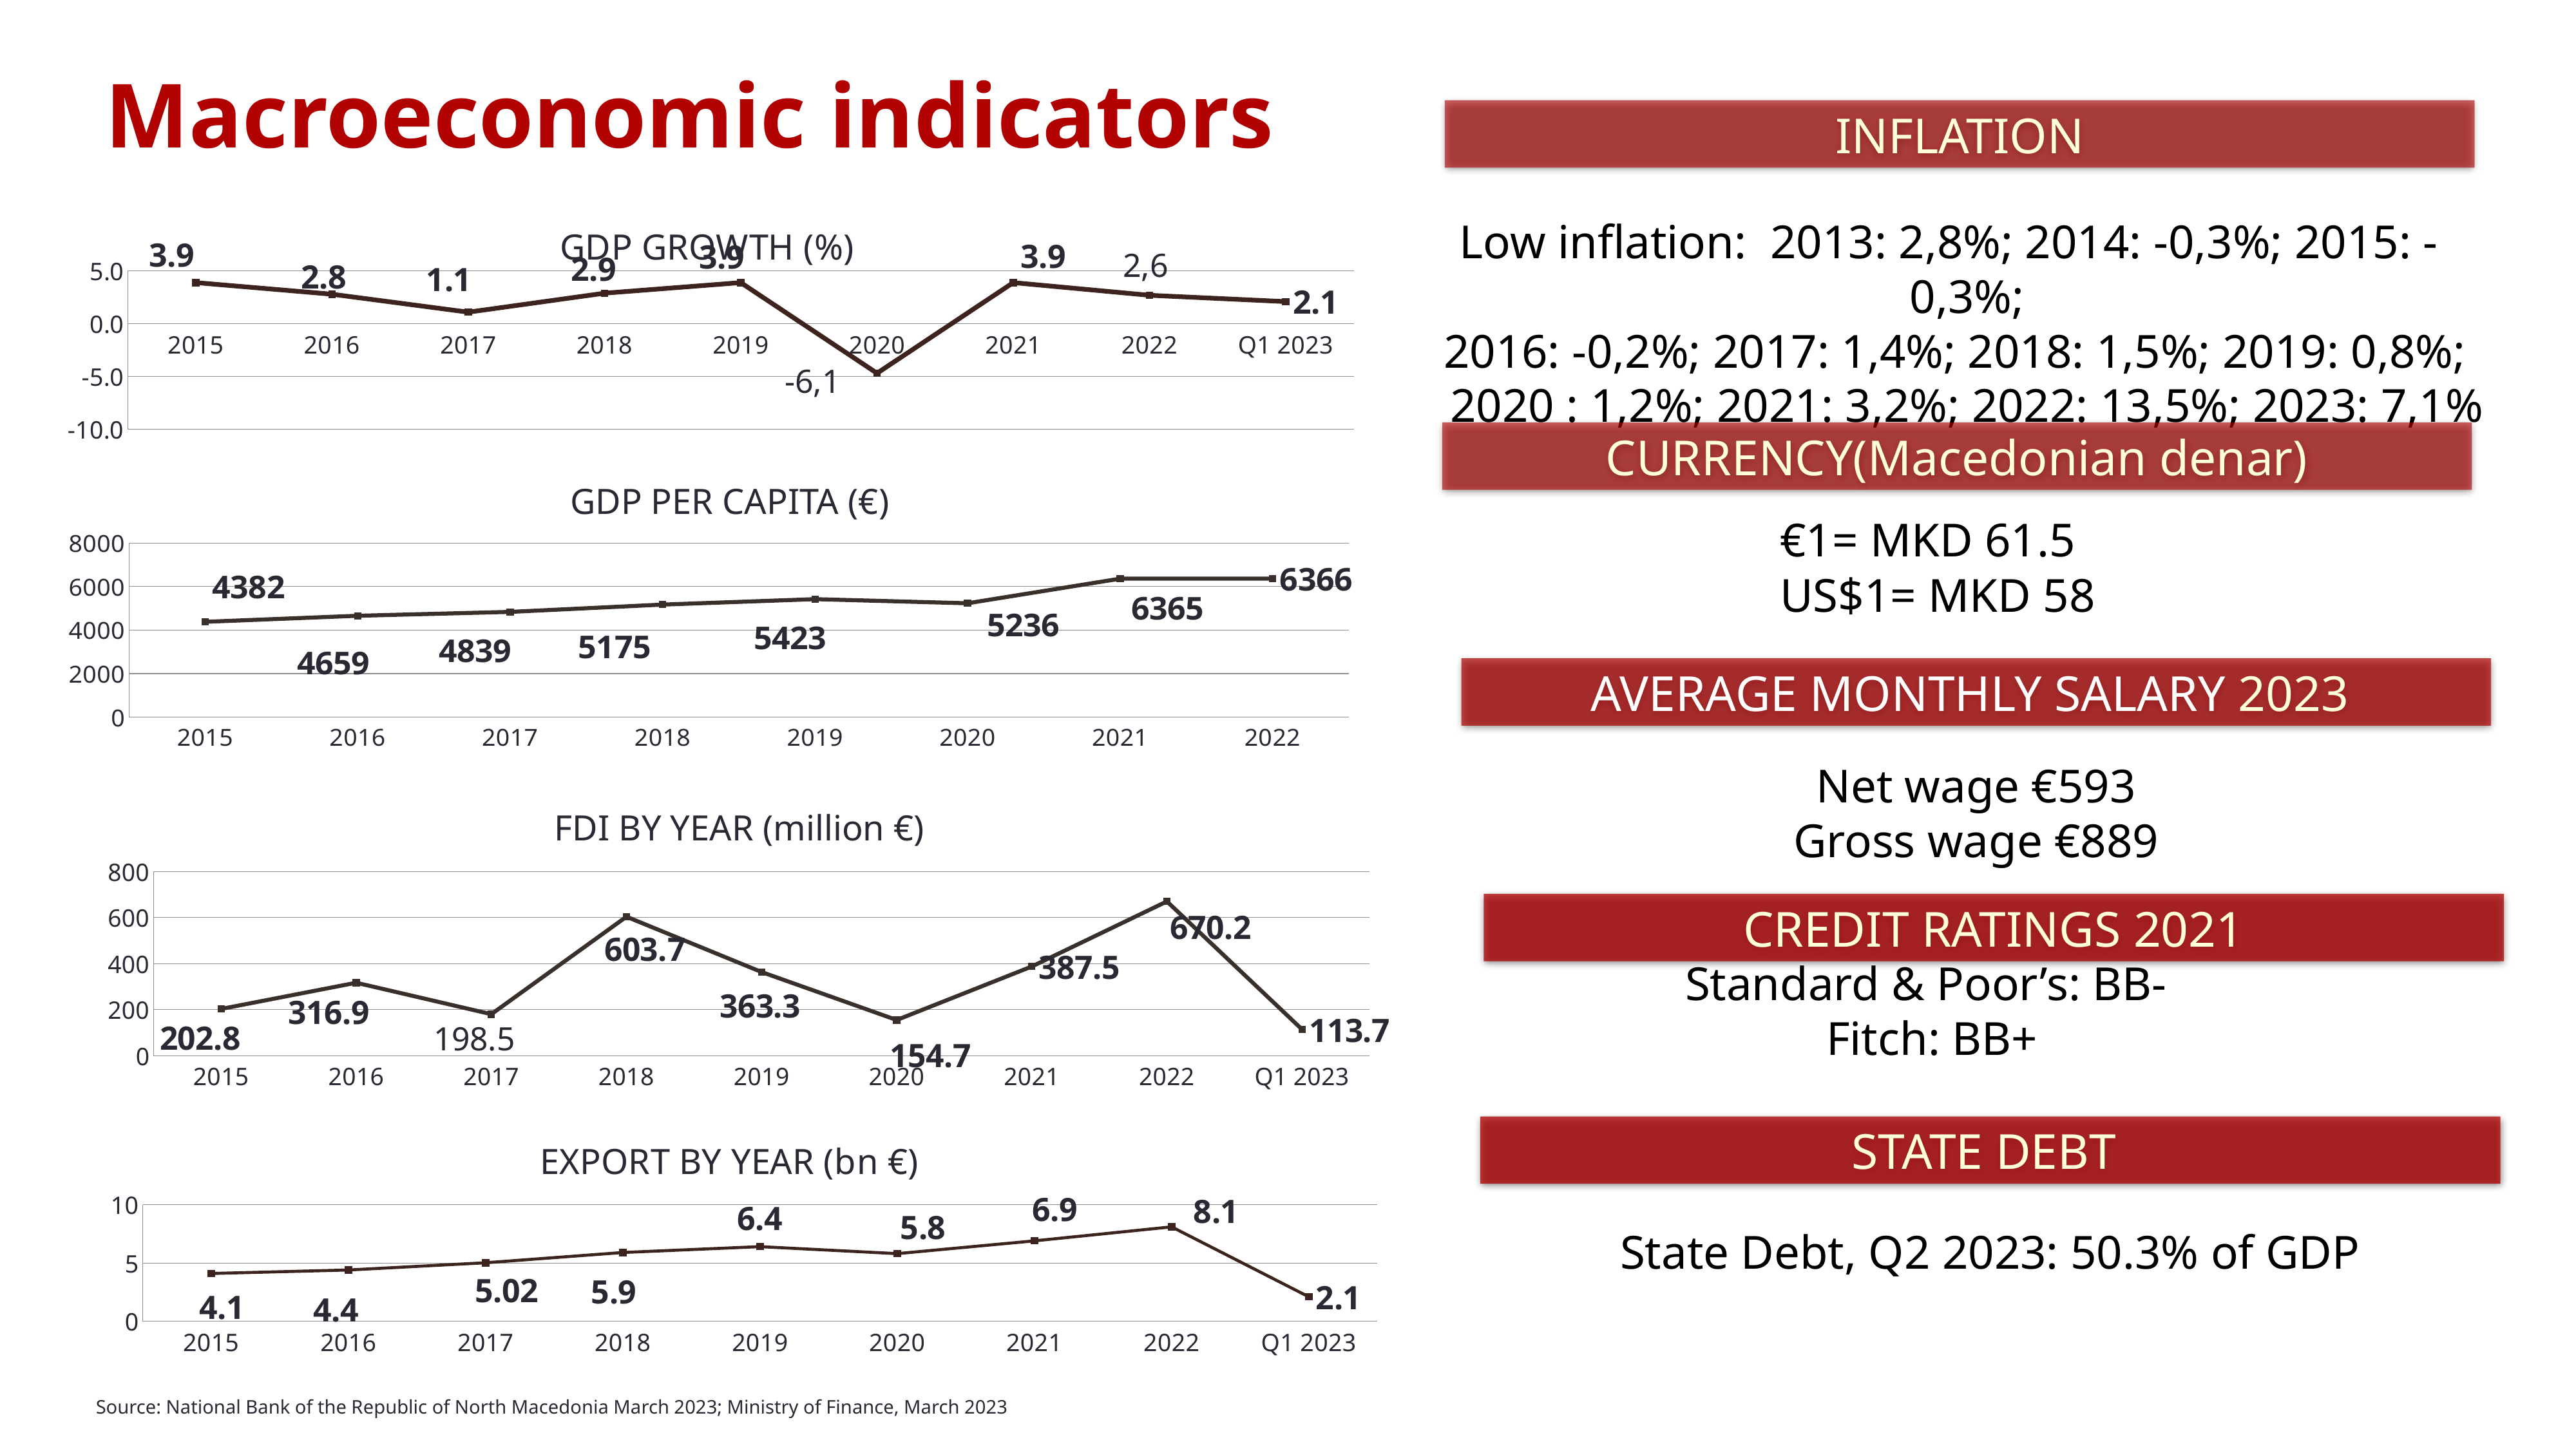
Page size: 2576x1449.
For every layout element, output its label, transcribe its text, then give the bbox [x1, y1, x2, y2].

text_box Standard & Poor’s: BB- Fitch: BB+ [1391, 950, 2576, 1069]
text_box €1= MKD 61.5 US$1= MKD 58 [1770, 545, 2161, 658]
chart [56, 205, 1369, 450]
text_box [1406, 422, 2509, 545]
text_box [1415, 893, 2504, 1054]
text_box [1431, 1116, 2535, 1443]
text_box GDP PER CAPITA (€) [425, 475, 1034, 527]
chart [78, 853, 1393, 1365]
text_box FDI BY YEAR (million €) [300, 800, 1179, 853]
text_box Macroeconomic indicators [86, 49, 1578, 175]
chart [56, 527, 1364, 791]
text_box Source: National Bank of the Republic of North Macedonia March 2023; Ministry of Finance, March 2023 [86, 1390, 1431, 1423]
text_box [1400, 658, 2552, 876]
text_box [1395, 100, 2543, 431]
